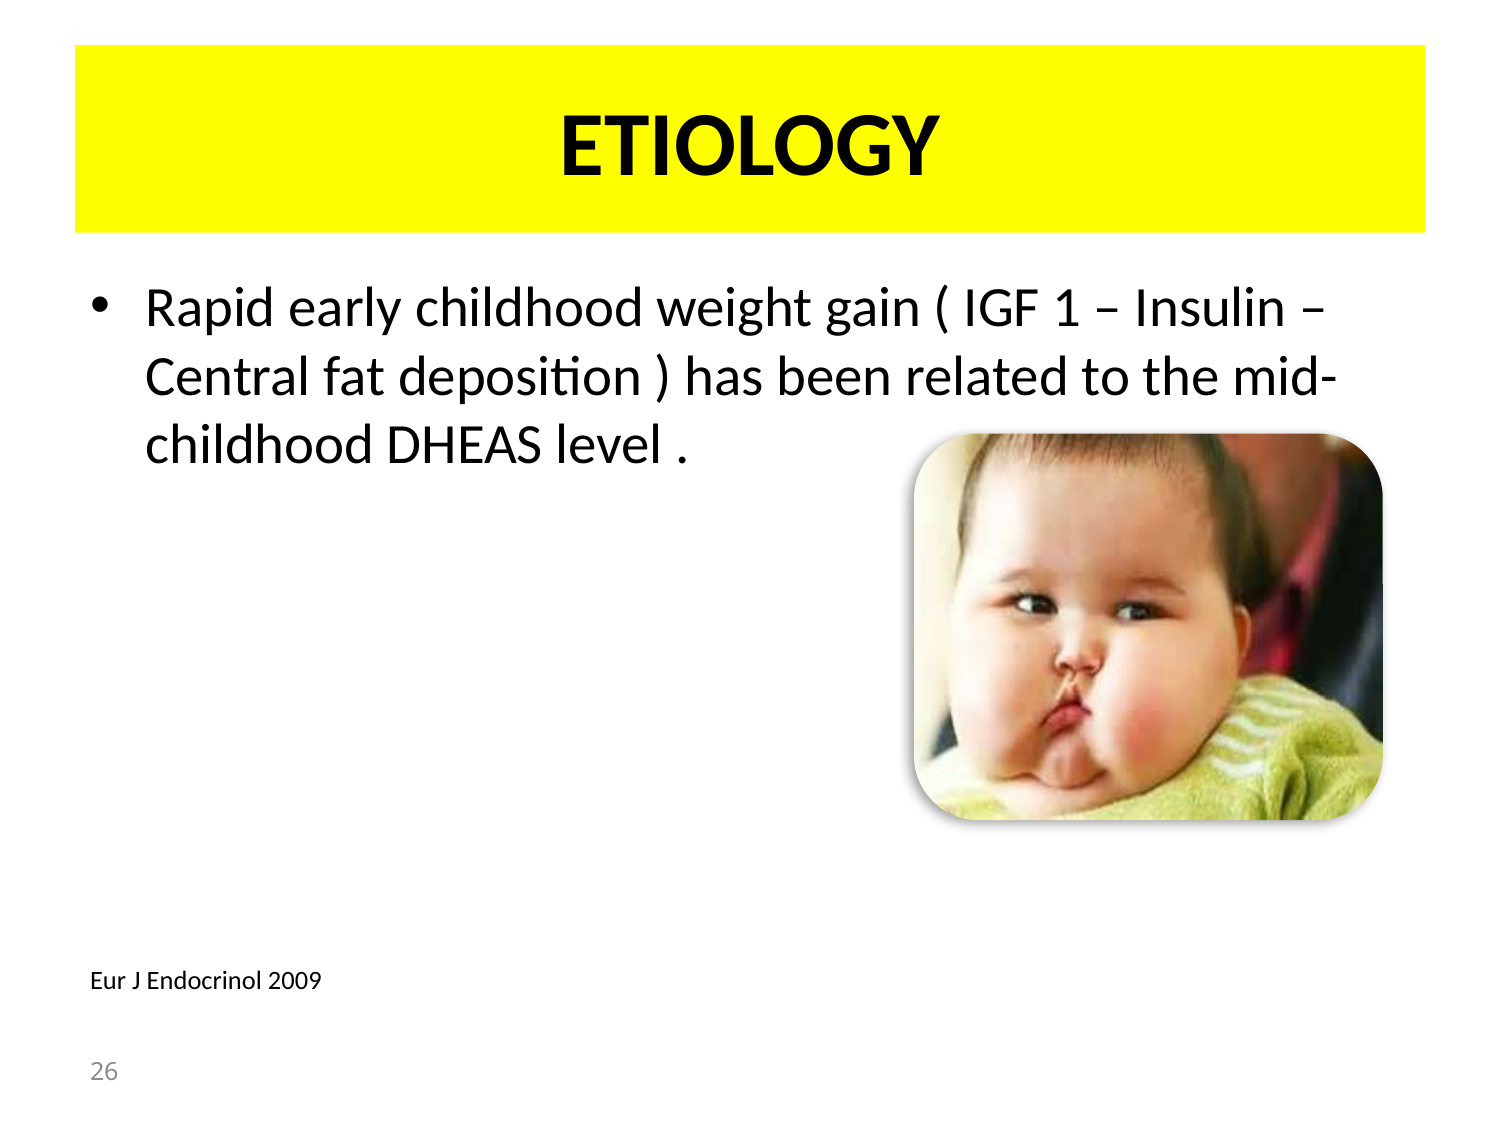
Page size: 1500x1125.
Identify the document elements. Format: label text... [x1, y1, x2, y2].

title ETIOLOGY [75, 45, 1425, 233]
list Rapid early childhood weight gain ( IGF 1 – Insulin – Central fat deposition ) has been related to the mid-childhood DHEAS level . Eur J Endocrinol 2009 [75, 262, 1425, 1005]
slide_number 26 [75, 1042, 425, 1103]
picture [913, 433, 1383, 821]
